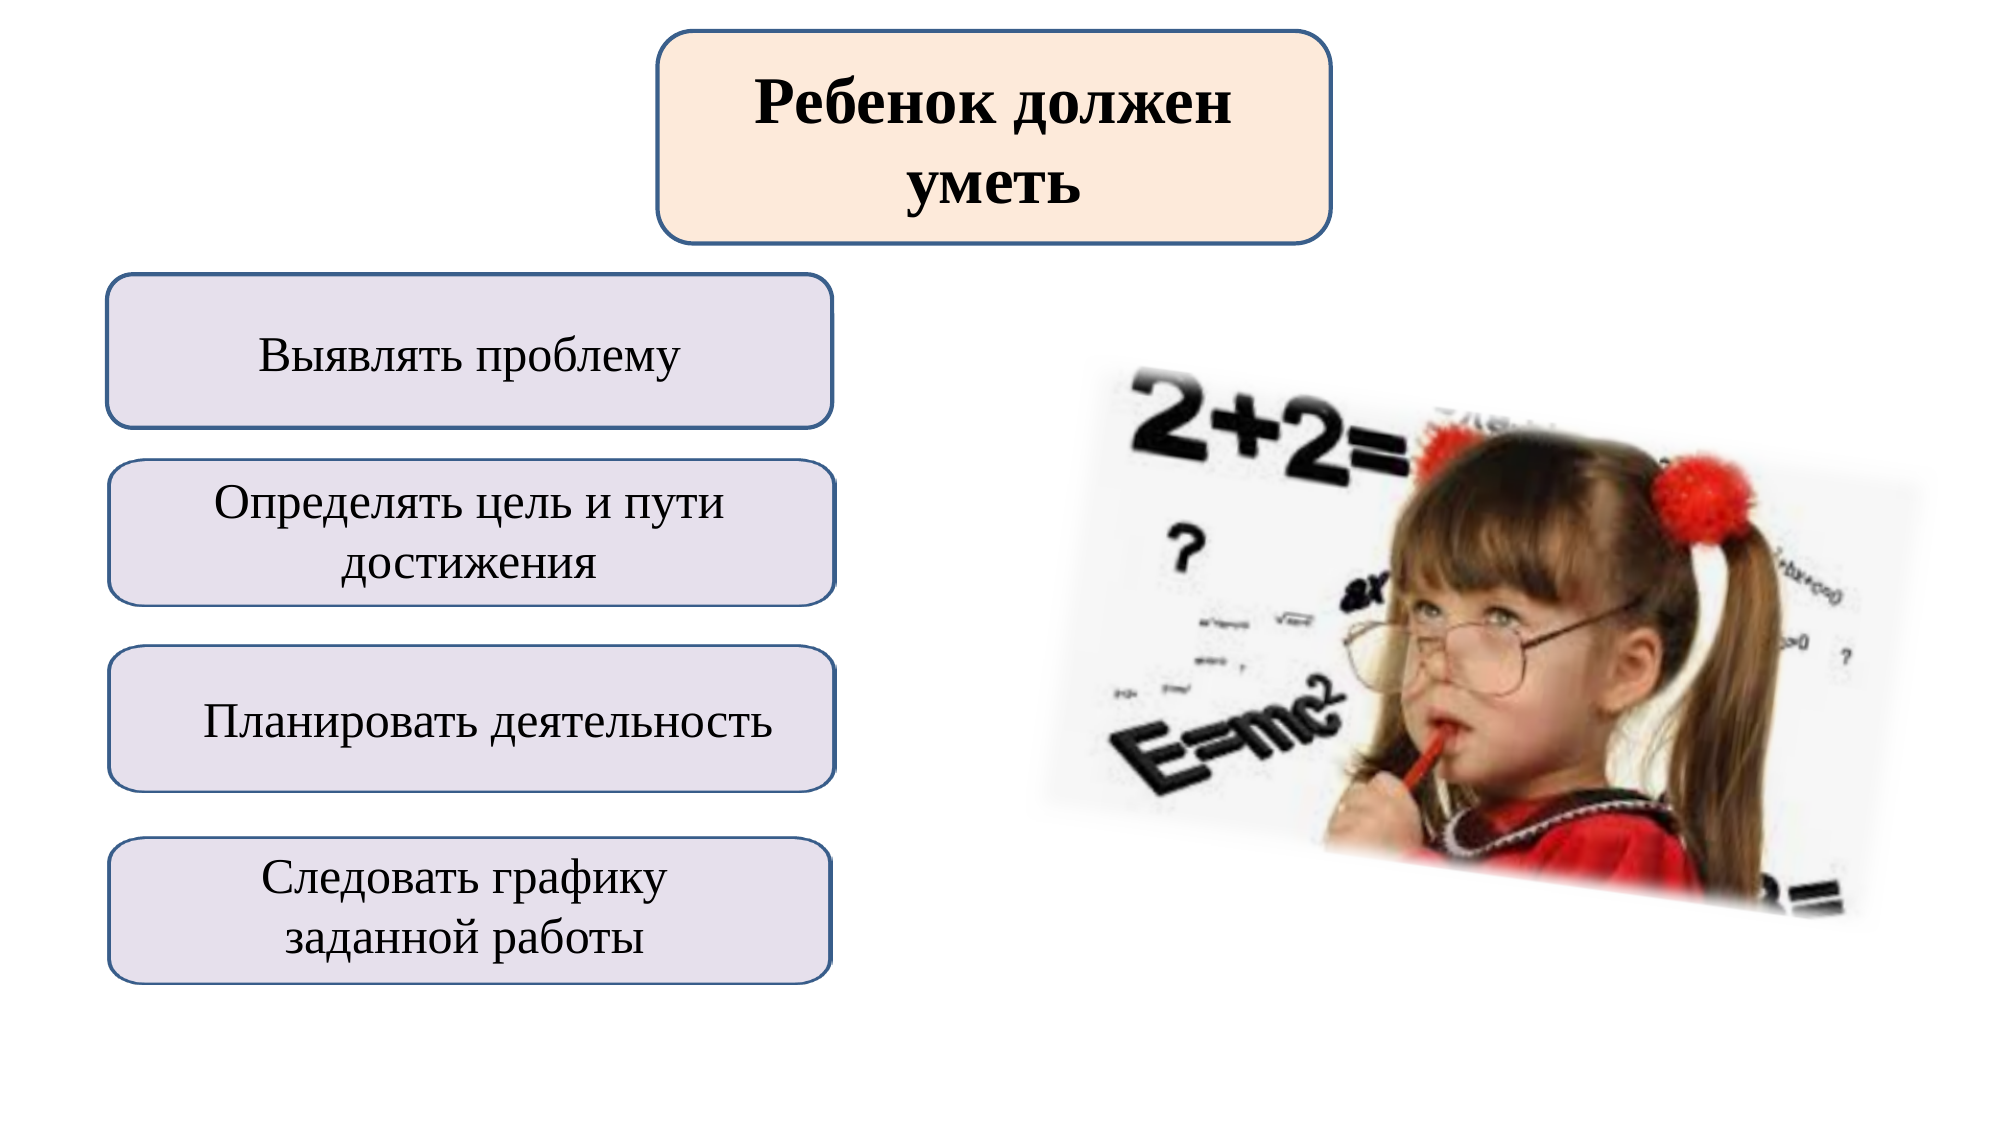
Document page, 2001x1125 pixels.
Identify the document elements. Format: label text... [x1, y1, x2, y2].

text_box Ребенок должен уметь [655, 28, 1333, 246]
picture [106, 458, 838, 607]
picture [106, 836, 833, 985]
text_box Выявлять проблему [104, 272, 835, 430]
picture [1048, 384, 1916, 903]
picture [106, 644, 838, 793]
